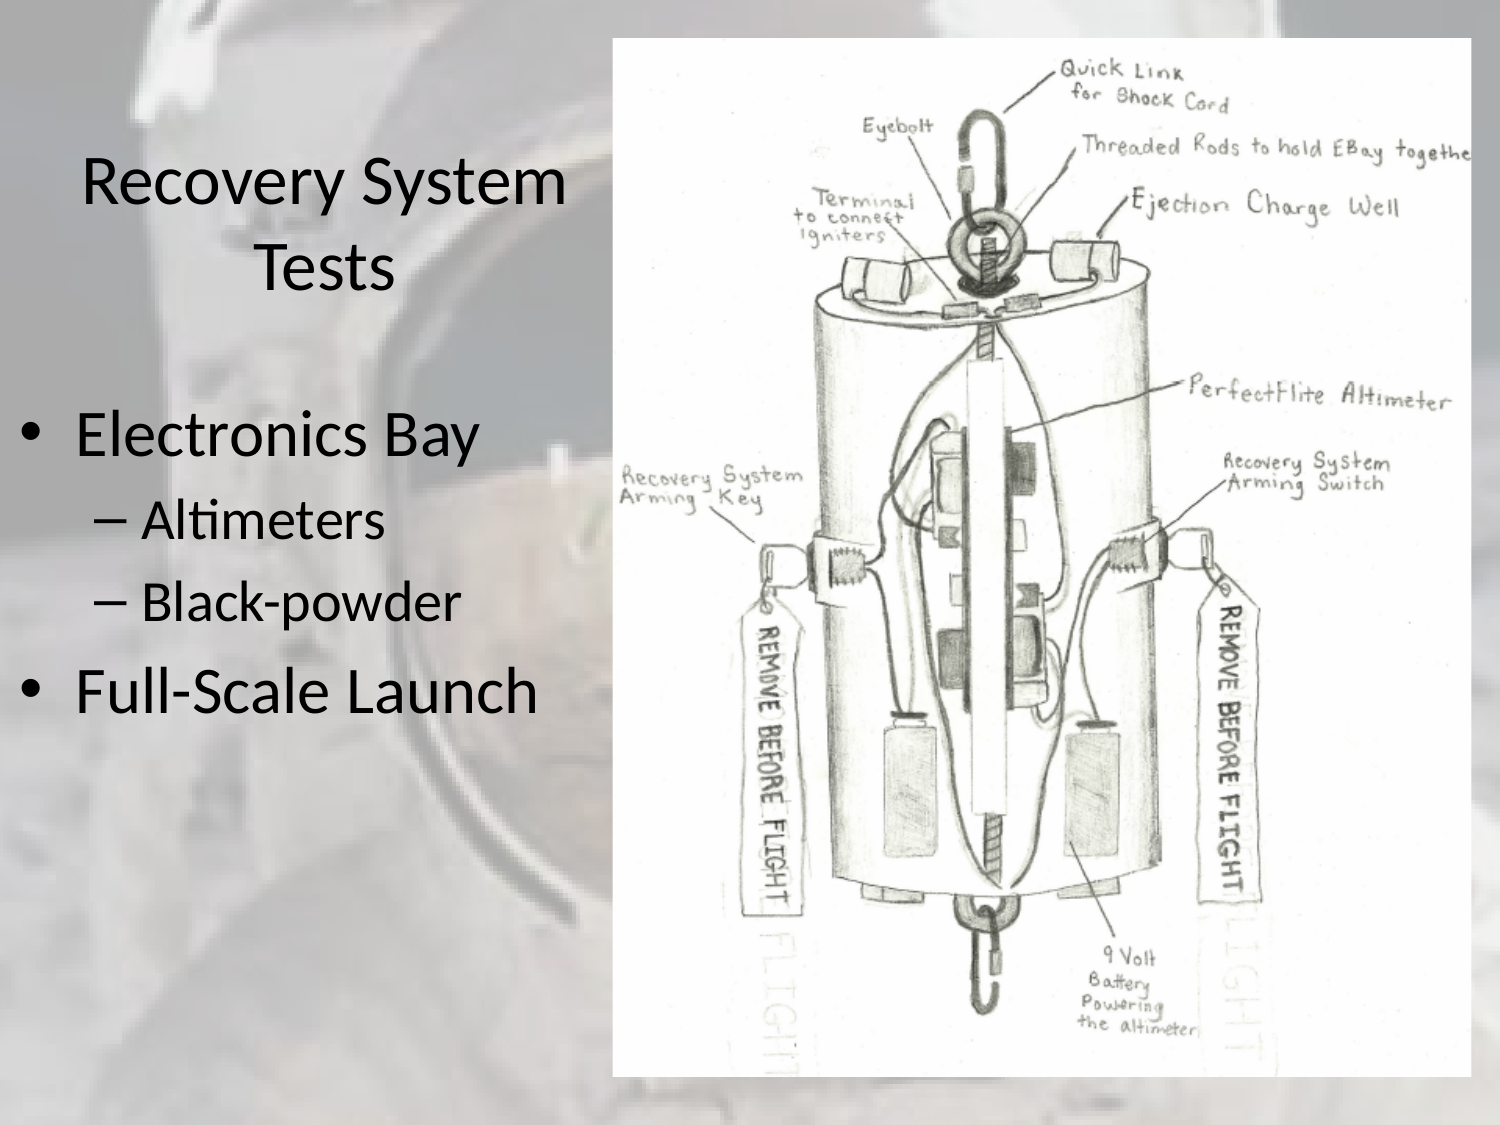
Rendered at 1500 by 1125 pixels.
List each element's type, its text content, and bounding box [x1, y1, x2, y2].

list Electronics Bay Altimeters Black-powder Full-Scale Launch [4, 382, 1355, 1125]
picture [612, 37, 1472, 1077]
text_box [0, 0, 1500, 1125]
title Recovery System Tests [37, 125, 607, 313]
